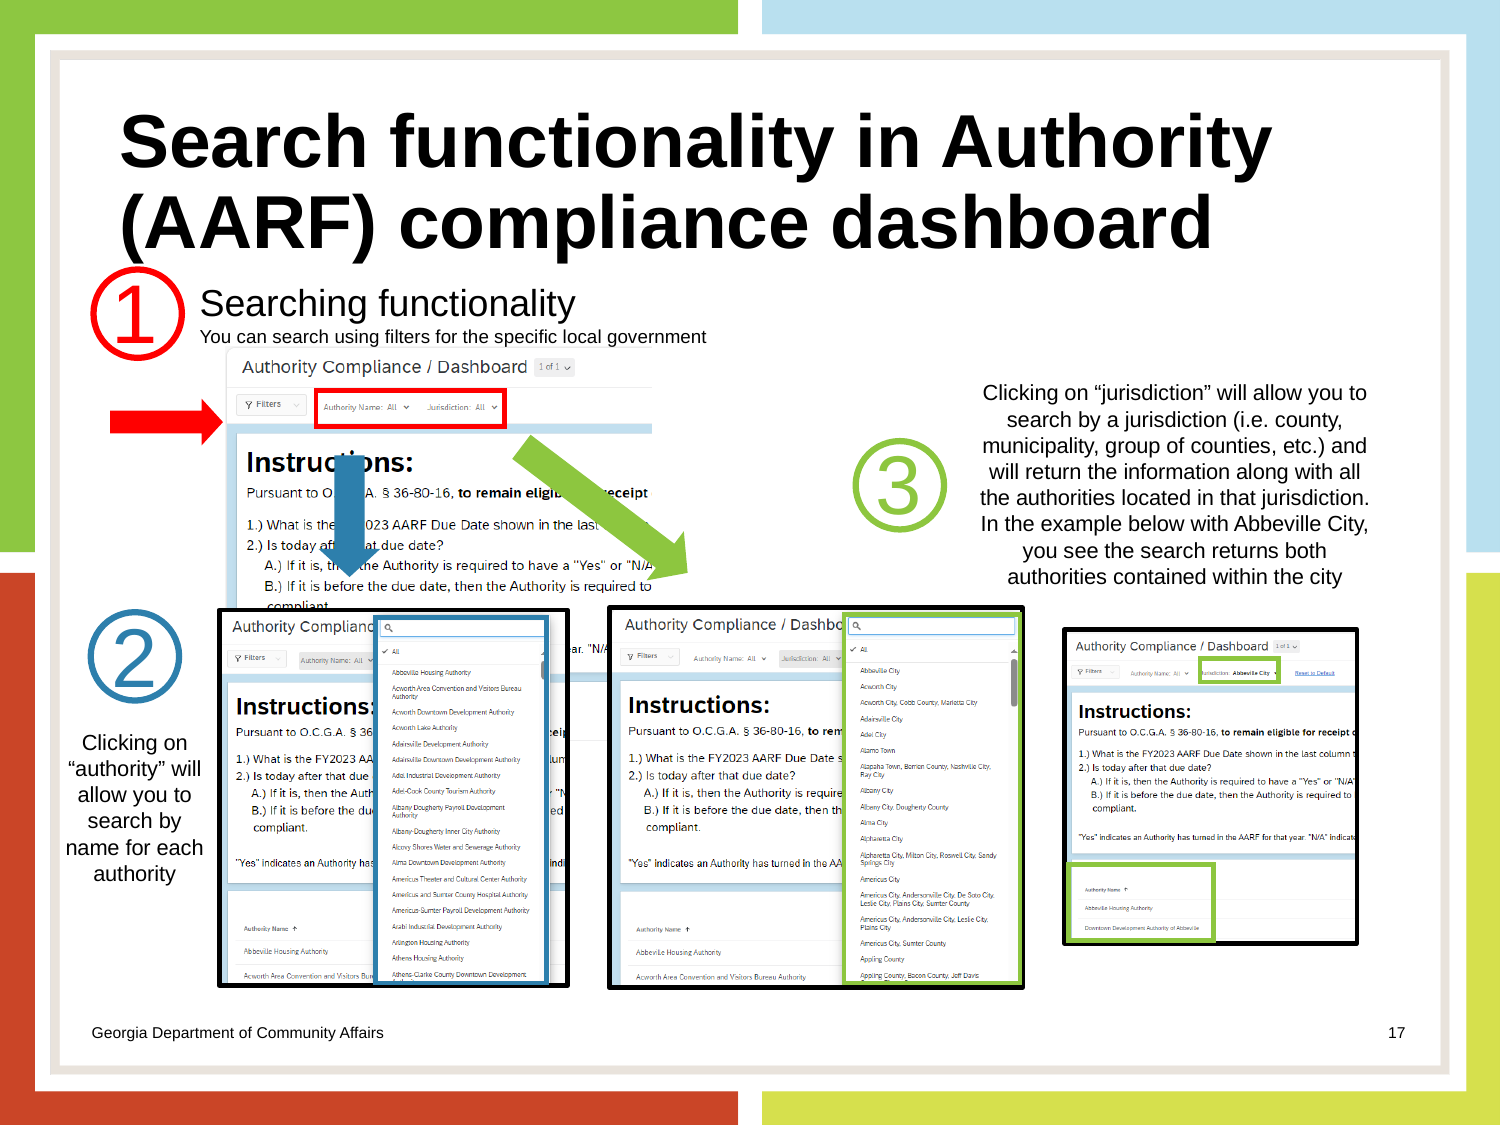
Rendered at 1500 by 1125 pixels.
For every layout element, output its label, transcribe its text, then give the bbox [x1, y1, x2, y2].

title Search functionality in Authority (AARF) compliance dashboard [104, 90, 1396, 278]
text_box [92, 296, 96, 332]
text_box Clicking on “authority” will allow you to search by name for each authority [49, 721, 217, 894]
text_box 1 [96, 252, 179, 368]
text_box 2 [96, 597, 179, 712]
picture [0, 0, 1500, 1125]
text_box [653, 527, 688, 580]
text_box 3 [860, 423, 944, 539]
text_box [179, 295, 183, 332]
text_box [89, 633, 96, 680]
text_box Searching functionality You can search using filters for the specific local government [184, 272, 1348, 355]
text_box Clicking on “jurisdiction” will allow you to search by a jurisdiction (i.e. county, municipality, group of counties, etc.) and will return the information along with all the authorities located in that jurisdiction. In the example below with Abbeville City, you see the search returns both authorities contained within the city [956, 371, 1394, 597]
text_box [110, 398, 223, 446]
text_box [854, 463, 860, 507]
